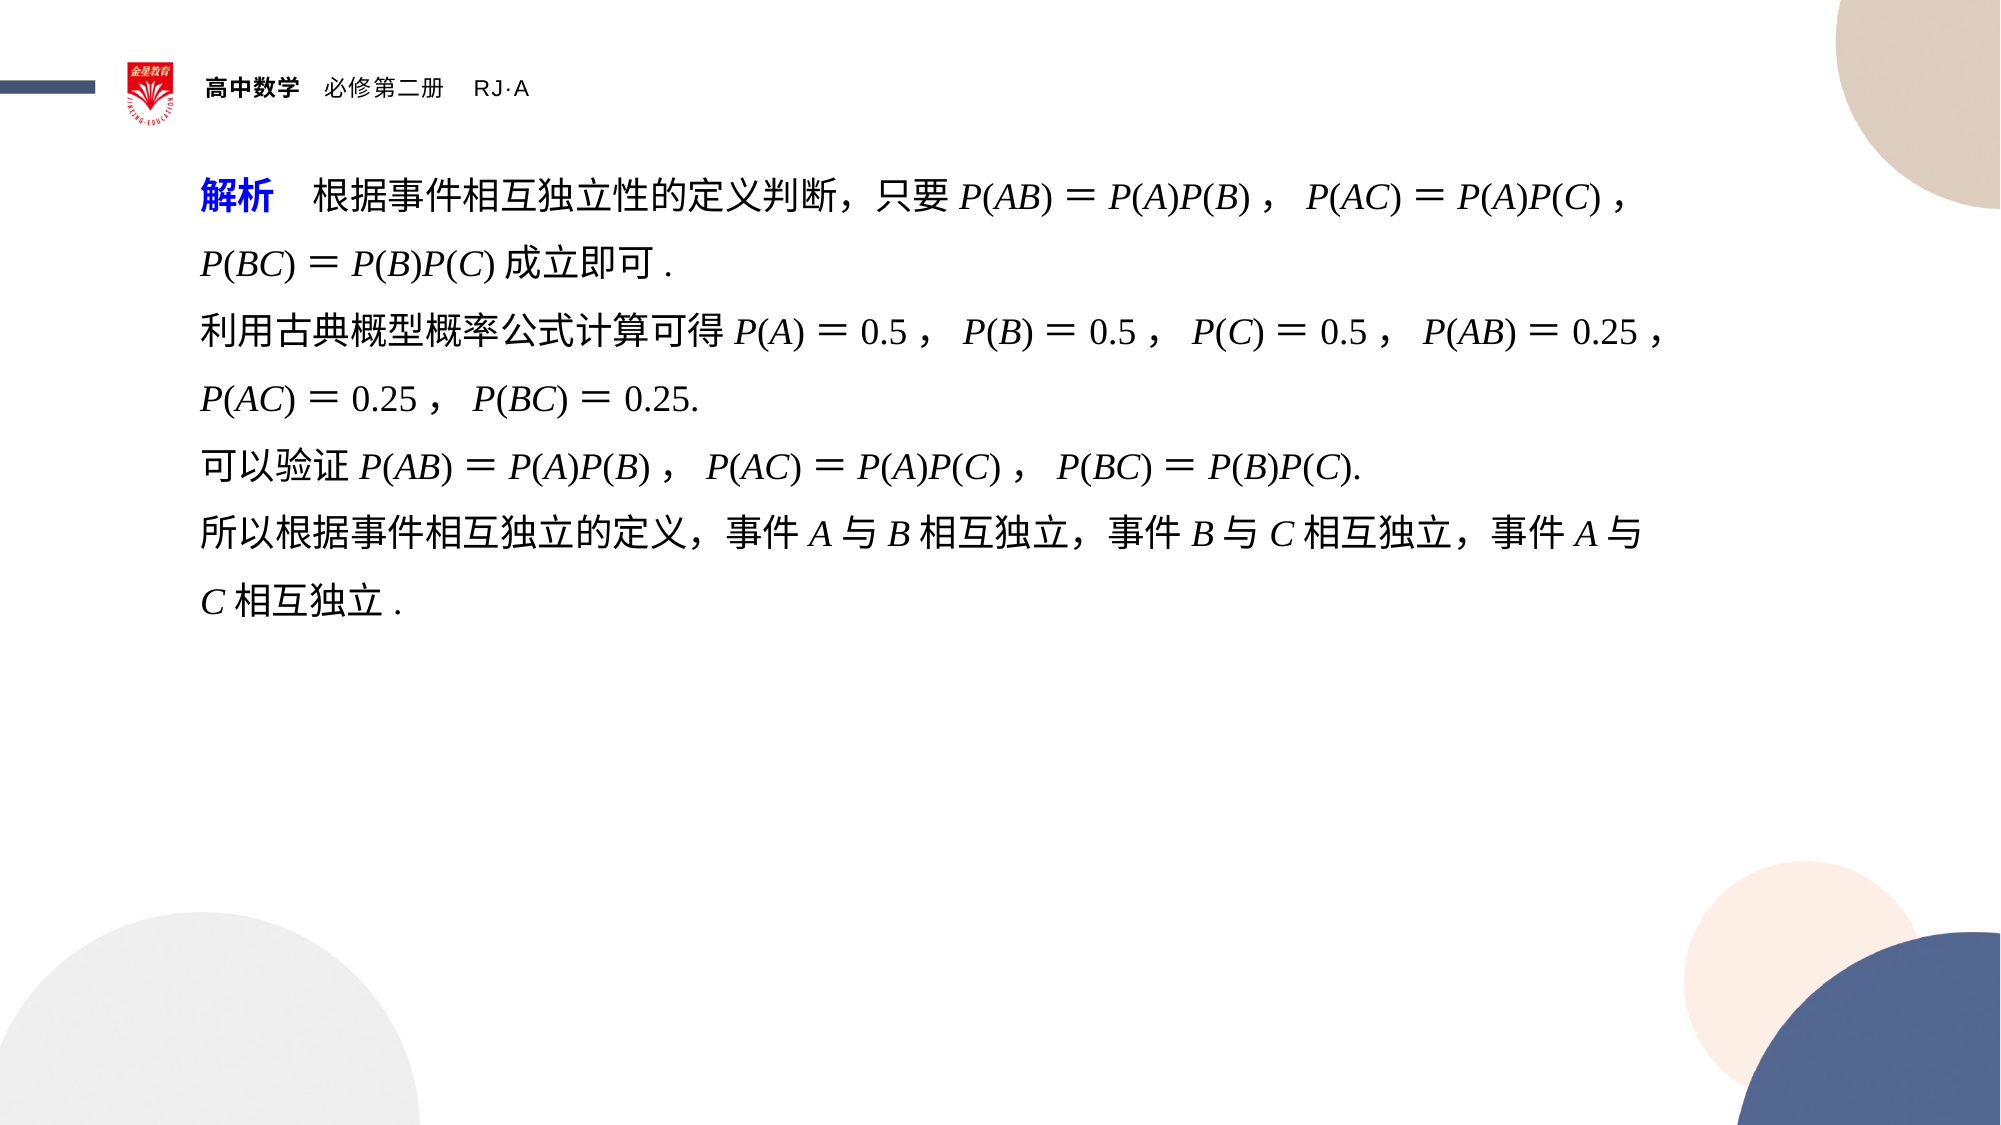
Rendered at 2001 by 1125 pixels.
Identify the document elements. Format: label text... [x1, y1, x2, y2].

picture [0, 0, 2001, 1125]
text_box 解析 根据事件相互独立性的定义判断，只要P(AB)＝P(A)P(B)，P(AC)＝P(A)P(C)， P(BC)＝P(B)P(C)成立即可. 利用古典概型概率公式计算可得P(A)＝0.5，P(B)＝0.5，P(C)＝0.5，P(AB)＝0.25， P(AC)＝0.25，P(BC)＝0.25. 可以验证P(AB)＝P(A)P(B)，P(AC)＝P(A)P(C)，P(BC)＝P(B)P(C). 所以根据事件相互独立的定义，事件A与B相互独立，事件B与C相互独立，事件A与 C相互独立. [185, 141, 1940, 629]
